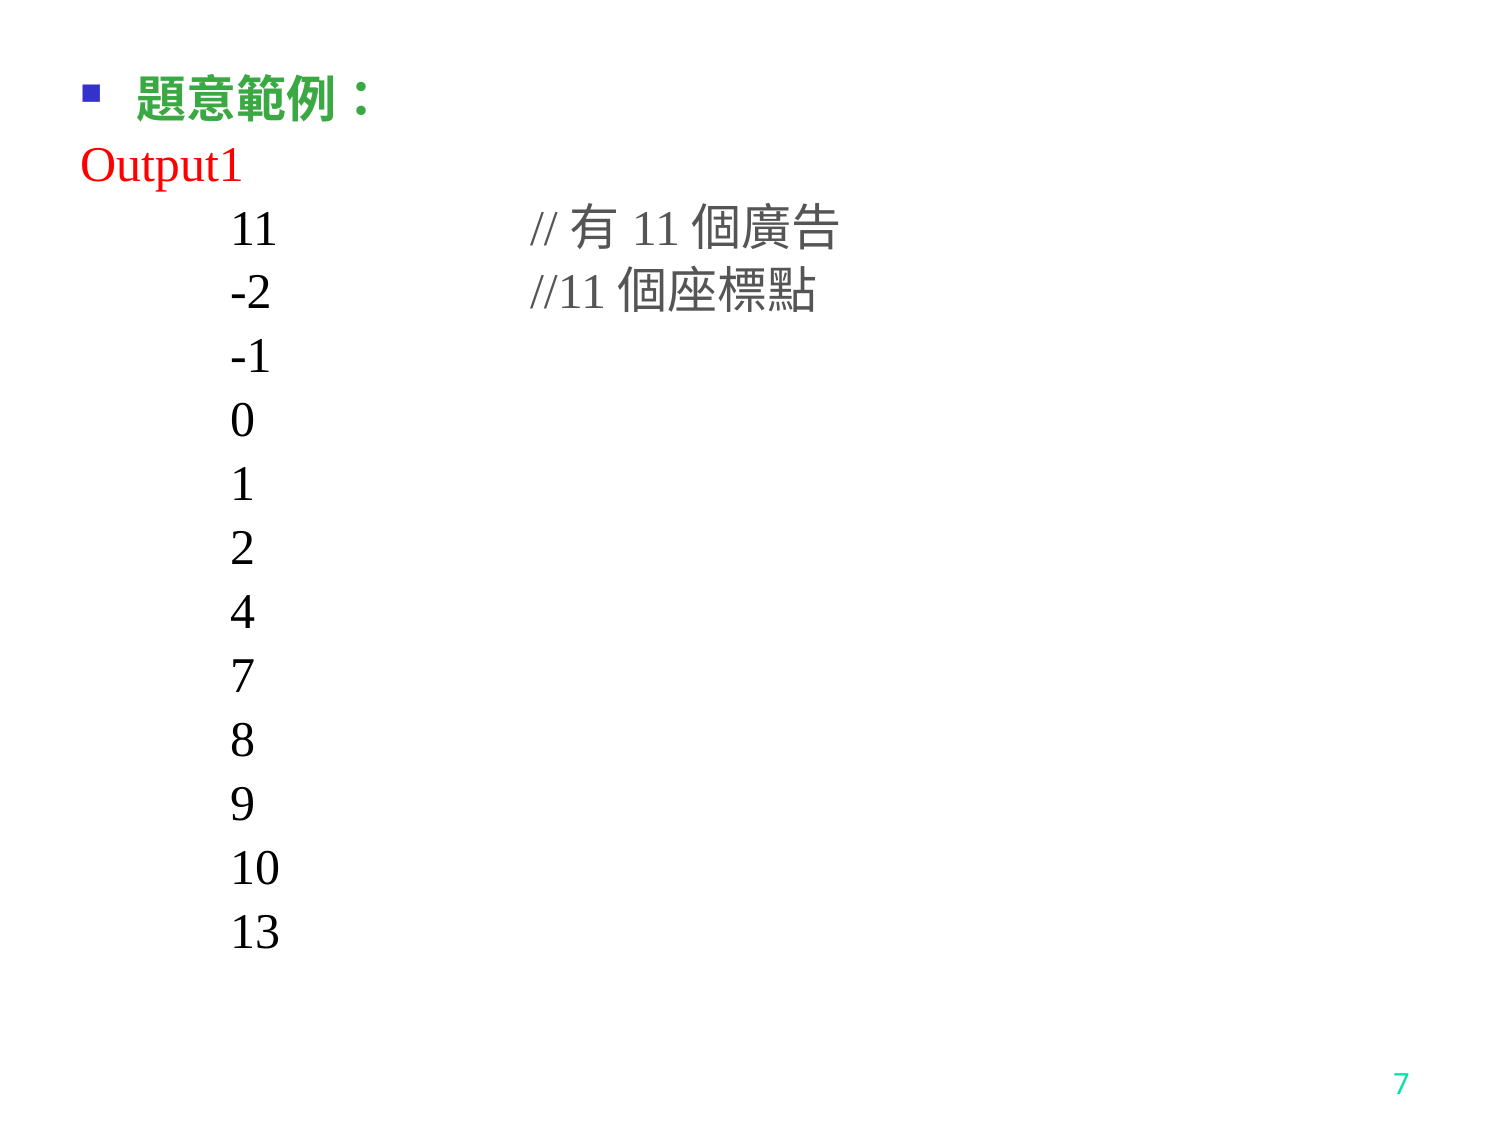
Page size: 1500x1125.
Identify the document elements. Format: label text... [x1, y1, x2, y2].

slide_number 7 [1112, 1037, 1426, 1113]
list 題意範例： Output1 11 //有11個廣告 -2 //11個座標點 -1 0 1 2 4 7 8 9 10 13 [64, 66, 1438, 988]
